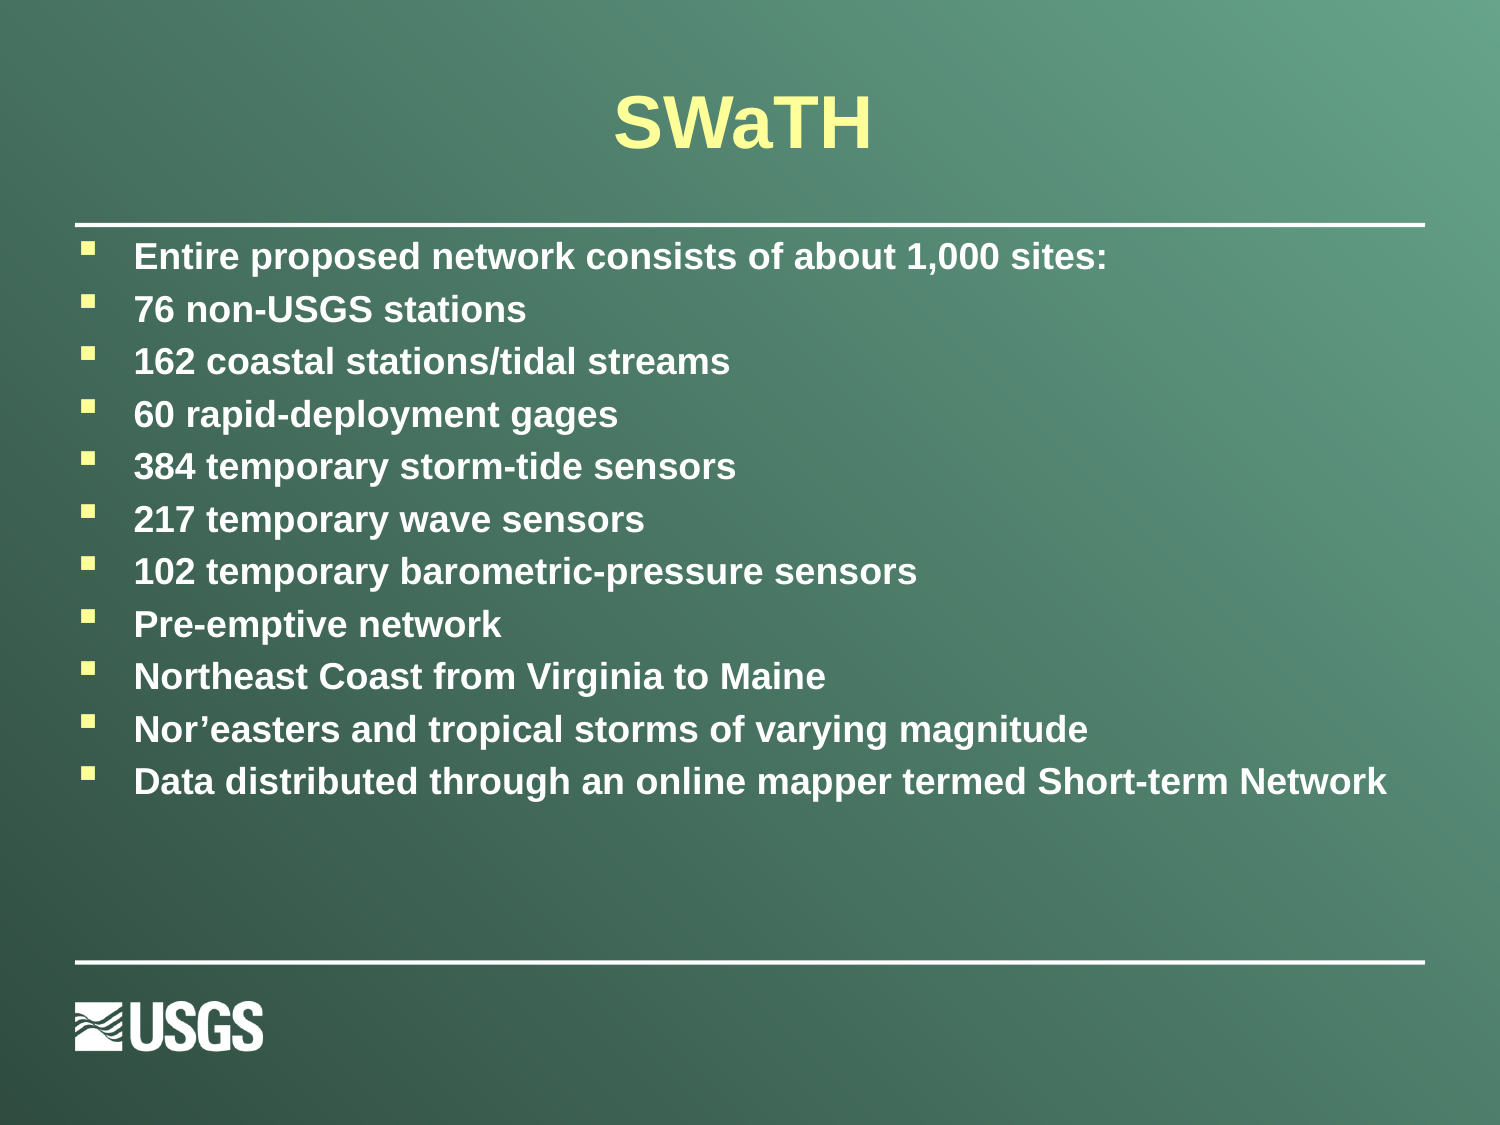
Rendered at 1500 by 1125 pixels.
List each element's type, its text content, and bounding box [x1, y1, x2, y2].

title SWaTH [62, 24, 1425, 213]
list Entire proposed network consists of about 1,000 sites: 76 non-USGS stations 162 coastal stations/tidal streams 60 rapid-deployment gages 384 temporary storm-tide sensors 217 temporary wave sensors 102 temporary barometric-pressure sensors Pre-emptive network Northeast Coast from Virginia to Maine Nor’easters and tropical storms of varying magnitude Data distributed through an online mapper termed Short-term Network [62, 224, 1425, 963]
